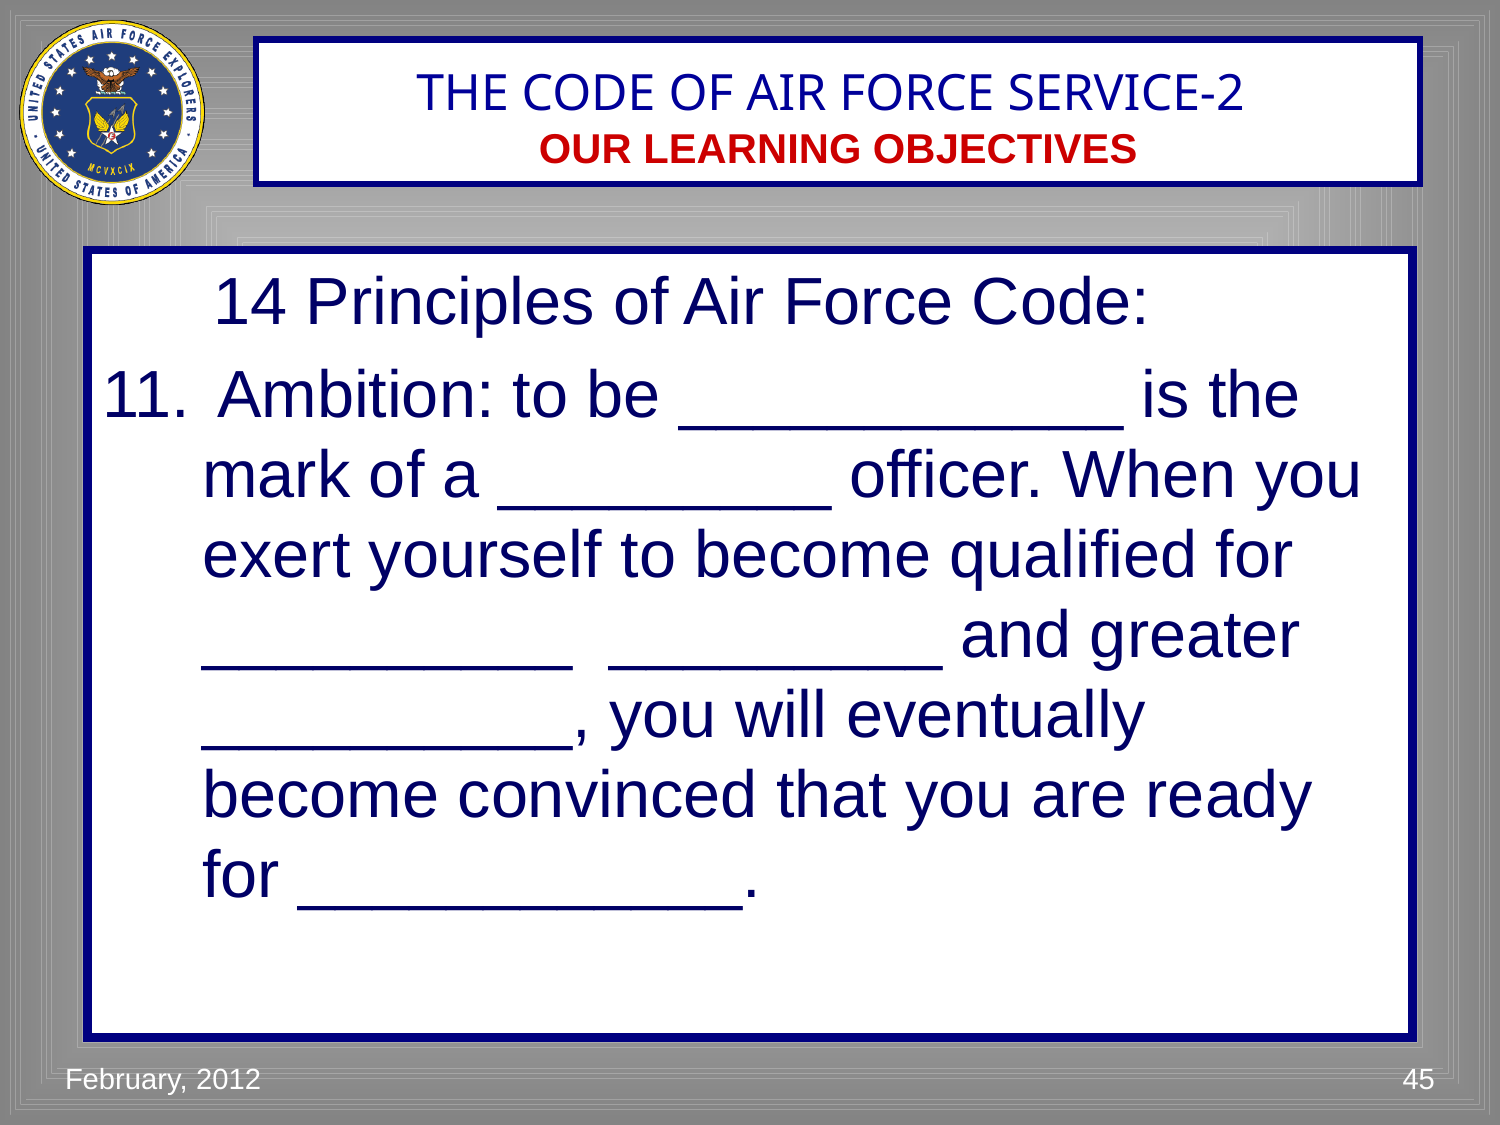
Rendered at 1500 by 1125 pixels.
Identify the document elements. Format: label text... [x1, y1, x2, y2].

list 14 Principles of Air Force Code: 11. Ambition: to be ____________ is the mark of a _________ officer. When you exert yourself to become qualified for __________ _________ and greater __________, you will eventually become convinced that you are ready for ____________. [87, 249, 1413, 1038]
title THE CODE OF AIR FORCE SERVICE-2 OUR LEARNING OBJECTIVES [256, 39, 1420, 185]
slide_number 45 [1074, 1024, 1450, 1103]
picture [11, 11, 214, 214]
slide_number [50, 1024, 425, 1103]
